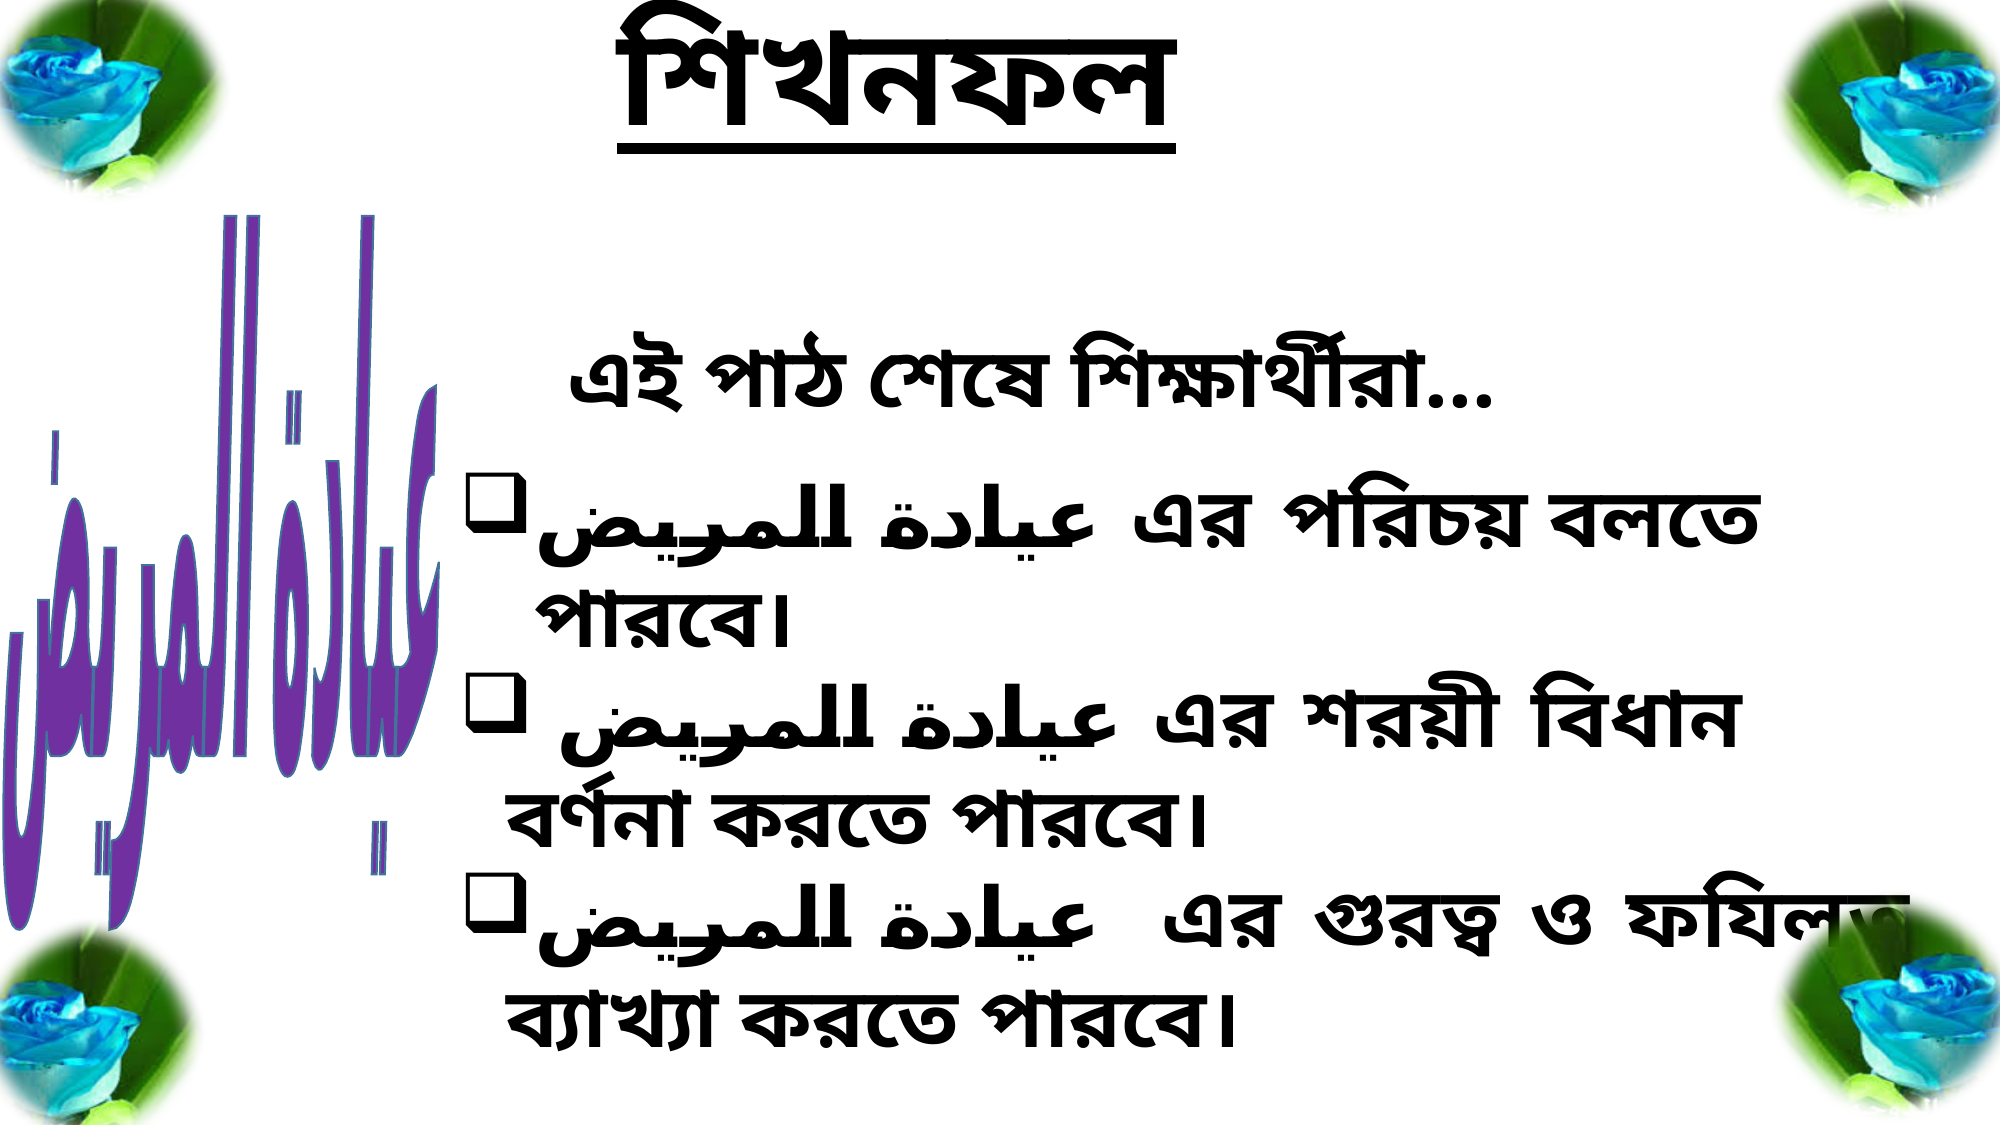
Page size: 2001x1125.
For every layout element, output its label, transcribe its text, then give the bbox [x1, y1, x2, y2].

text_box عيادة المريض [272, 500, 309, 778]
text_box عيادة المريض [370, 820, 388, 876]
text_box عيادة المريض [94, 214, 238, 913]
picture [0, 913, 209, 1125]
text_box এই পাঠ শেষে শিক্ষার্থীরা... عيادة المريض এর পরিচয় বলতে পারবে। عيادة المريض এর শরয়ী বিধান বর্ণনা করতে পারবে। عيادة المريض এর গুরত্ব ও ফযিলত ব্যাখ্যা করতে পারবে। [445, 316, 1958, 1072]
text_box عيادة المريض [311, 460, 344, 771]
picture [0, 0, 235, 207]
picture [1766, 0, 2000, 223]
text_box عيادة المريض [285, 390, 302, 445]
text_box عيادة المريض [50, 430, 60, 485]
text_box শিখনফল [602, 0, 1192, 161]
text_box عيادة المريض [232, 214, 261, 758]
text_box عيادة المريض [349, 214, 440, 758]
picture [1766, 886, 2000, 1125]
text_box عيادة المريض [2, 497, 118, 913]
